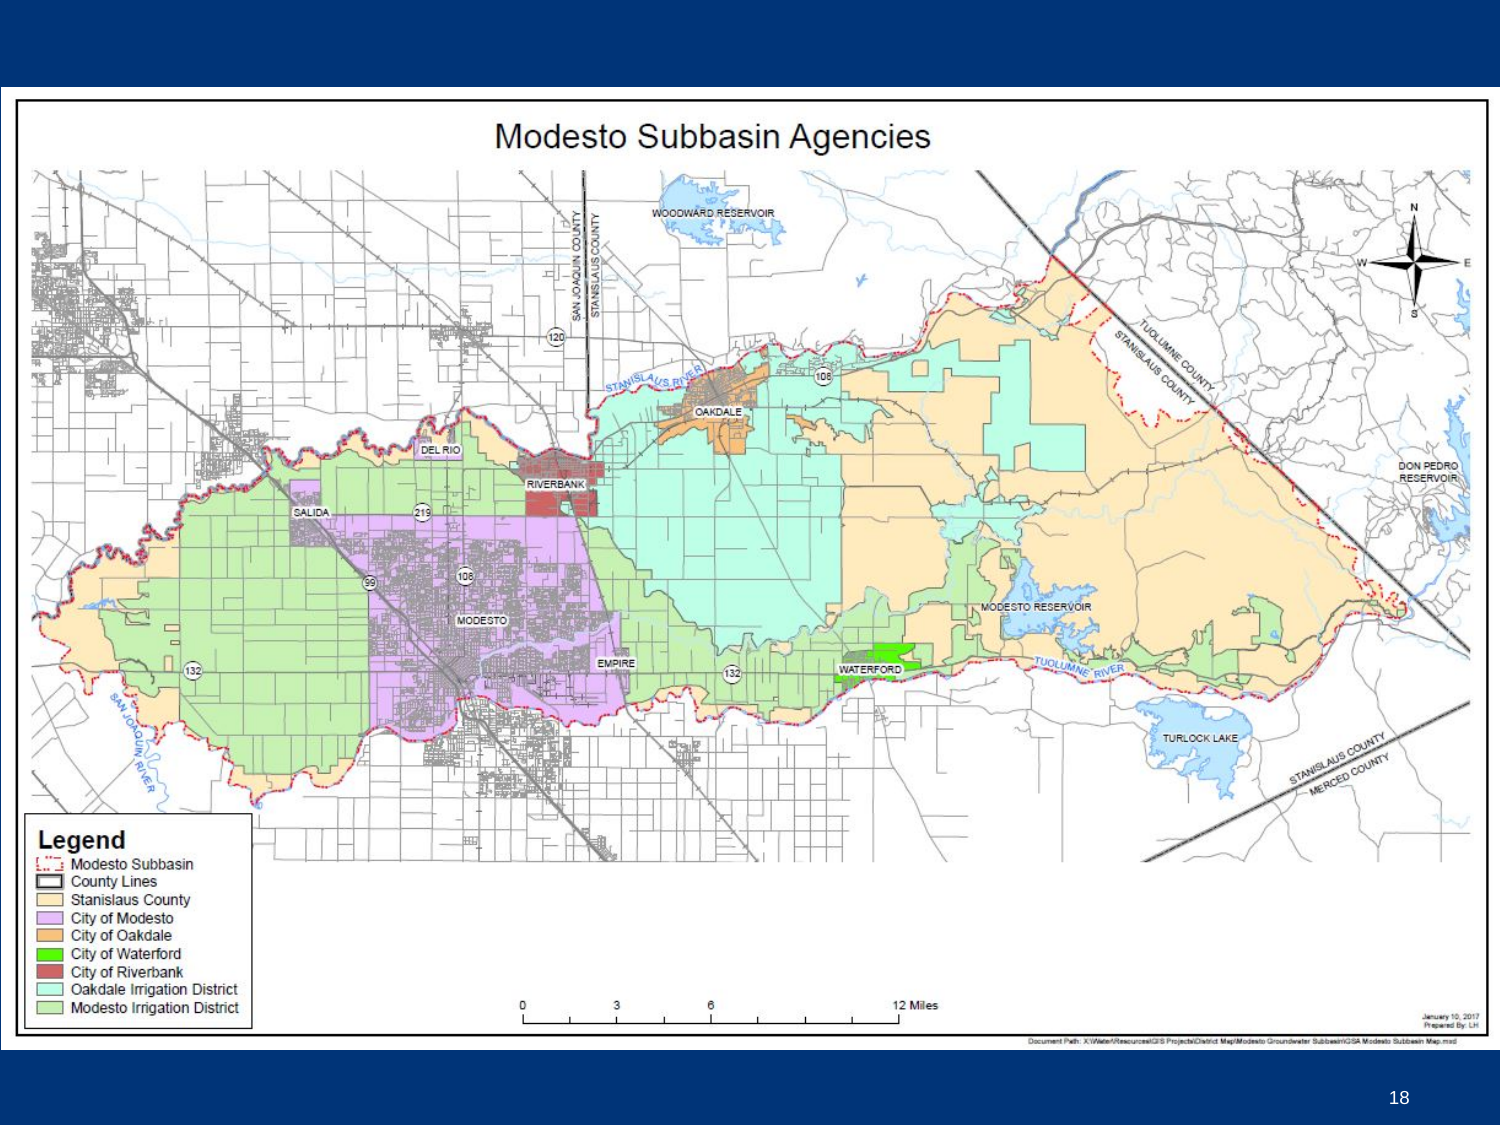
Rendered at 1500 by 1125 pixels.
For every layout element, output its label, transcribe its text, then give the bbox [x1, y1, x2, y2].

slide_number 18 [1087, 1070, 1425, 1125]
picture [1, 87, 1500, 1050]
